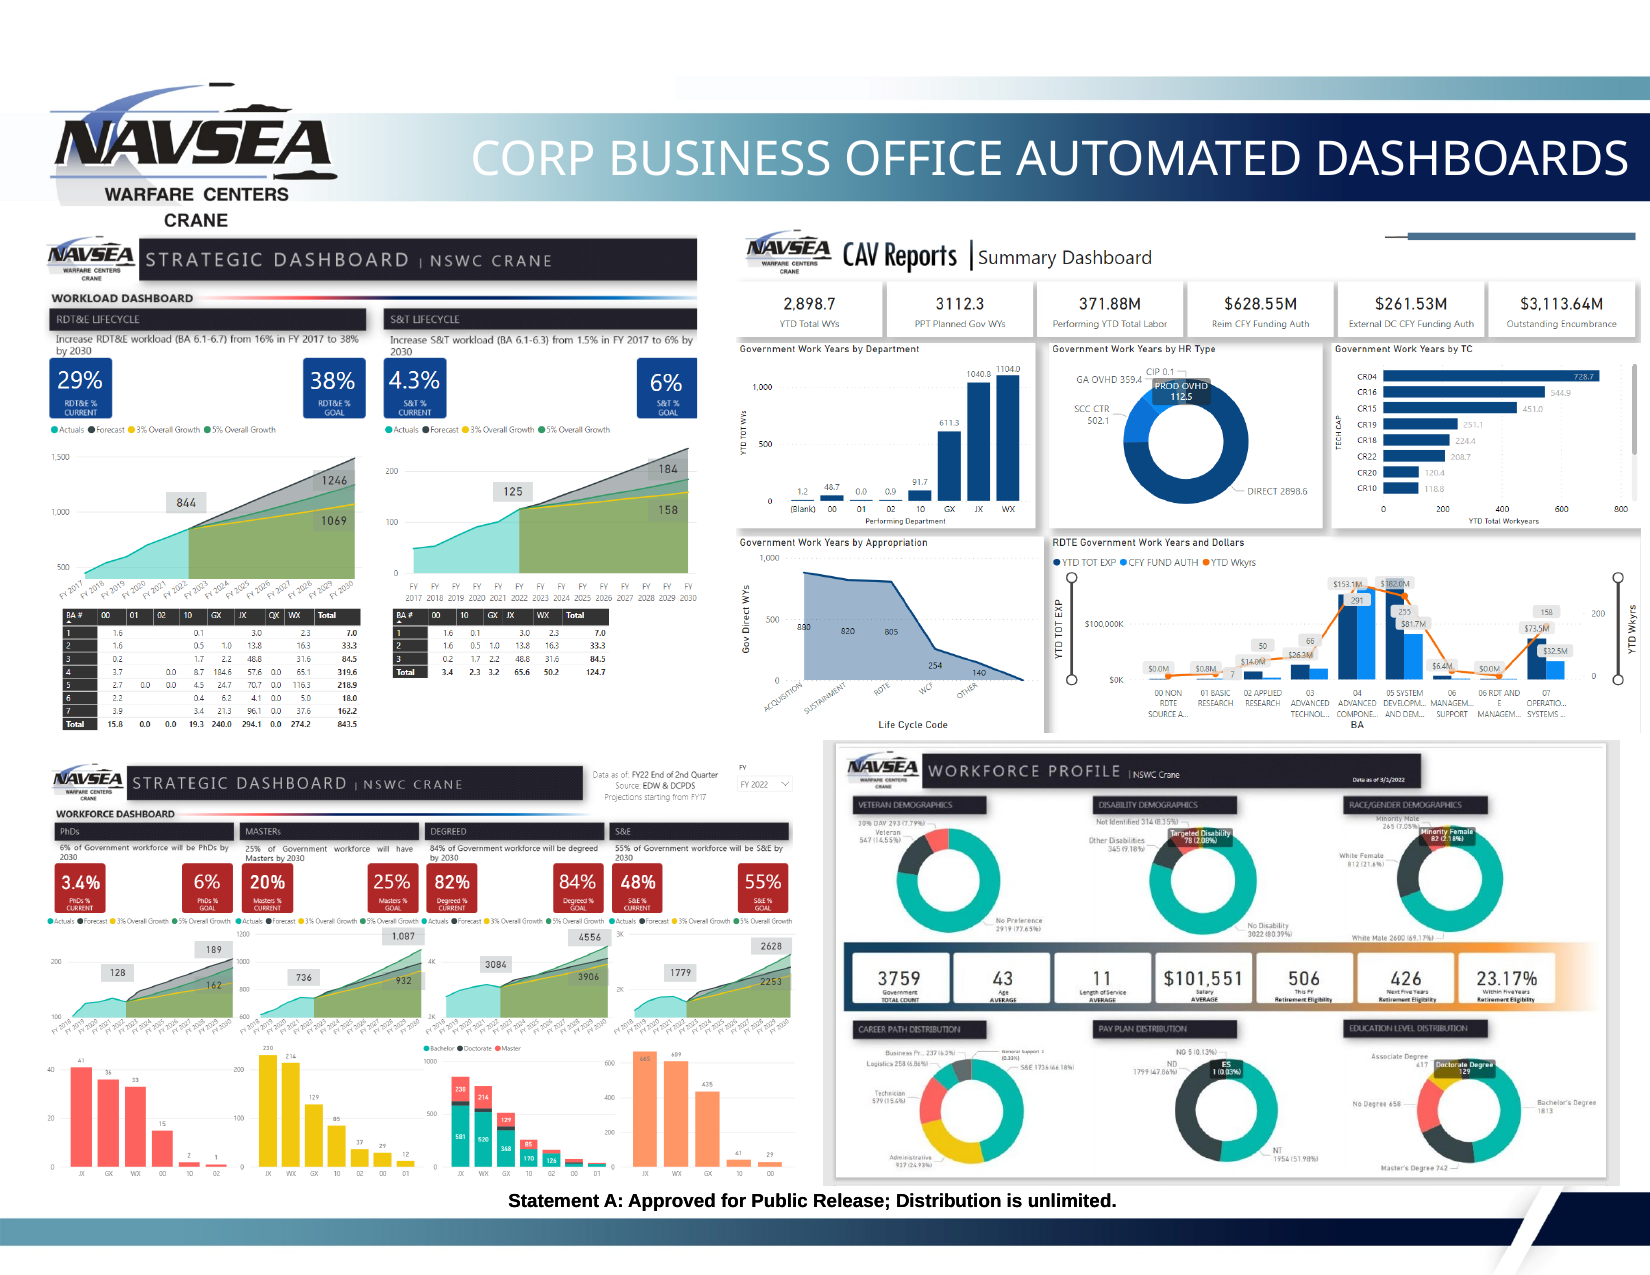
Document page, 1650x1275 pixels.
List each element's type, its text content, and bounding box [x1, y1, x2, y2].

picture [0, 0, 1650, 1275]
text_box [25, 0, 662, 613]
title CORP BUSINESS OFFICE AUTOMATED DASHBOARDS [662, 99, 1648, 213]
